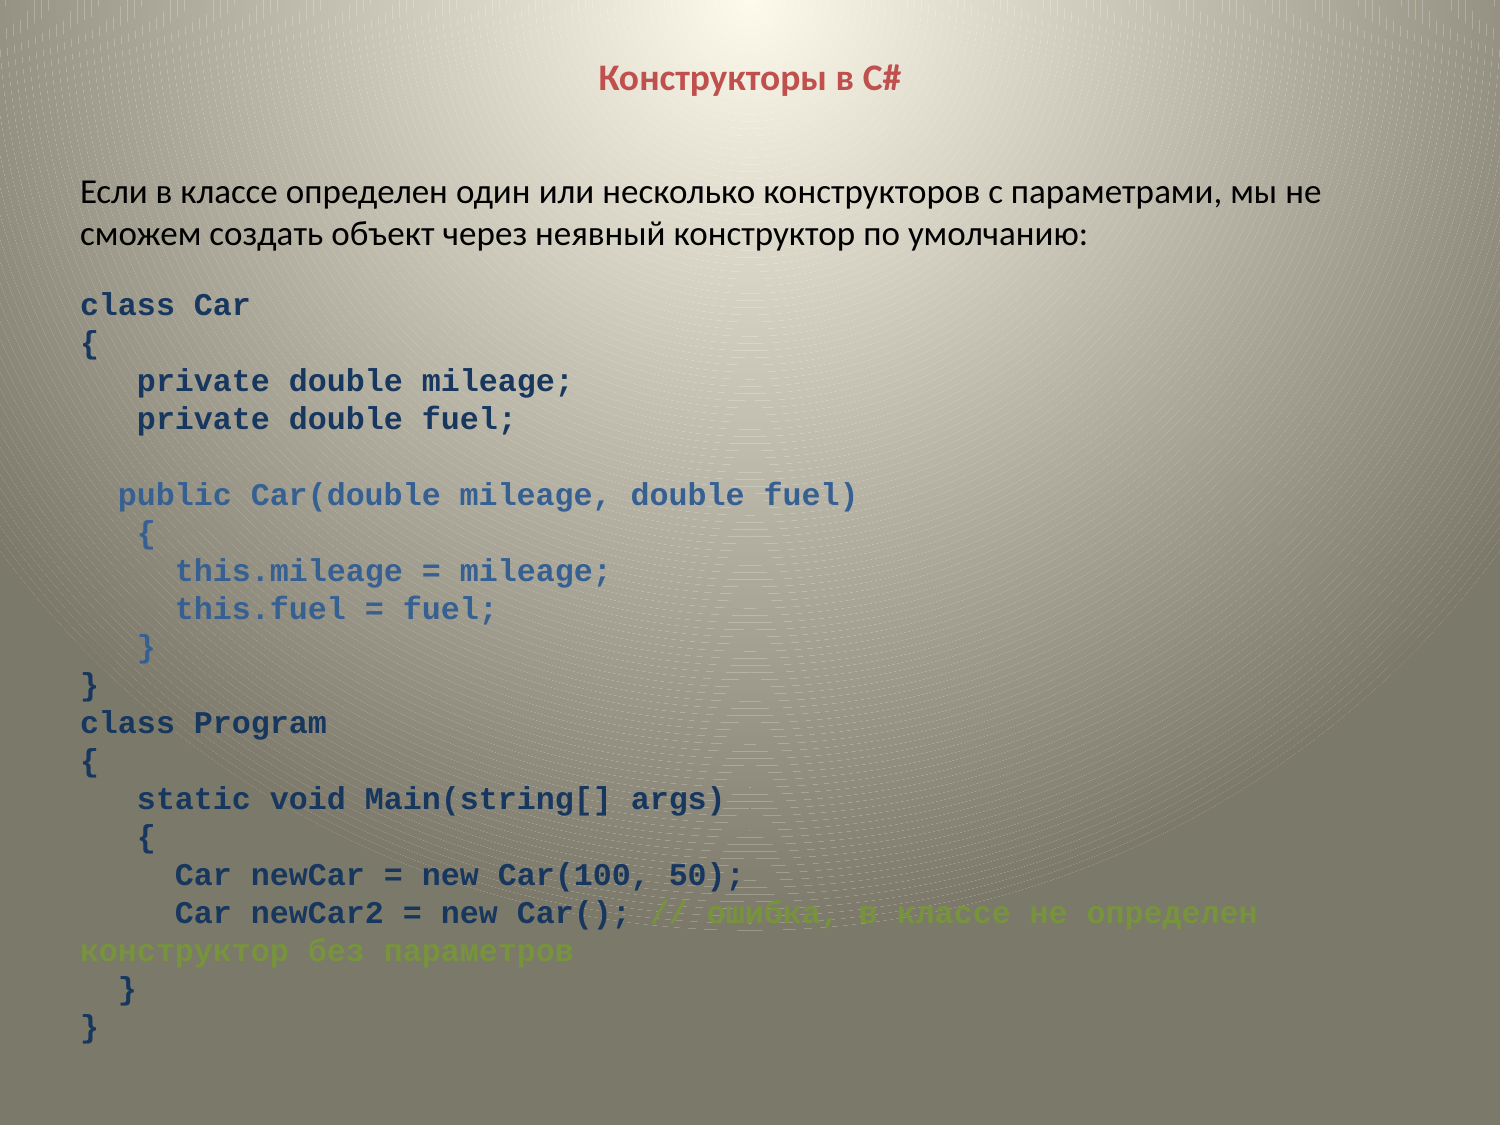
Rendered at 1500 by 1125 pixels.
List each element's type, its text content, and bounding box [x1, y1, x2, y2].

list Если в классе определен один или несколько конструкторов с параметрами, мы не сможем создать объект через неявный конструктор по умолчанию: class Car { private double mileage; private double fuel; public Car(double mileage, double fuel) { this.mileage = mileage; this.fuel = fuel; } } class Program { static void Main(string[] args) { Car newCar = new Car(100, 50); Car newCar2 = new Car(); // ошибка, в классе не определен конструктор без параметров } } [64, 160, 1415, 1125]
title Конструкторы в C# [75, 45, 1425, 106]
